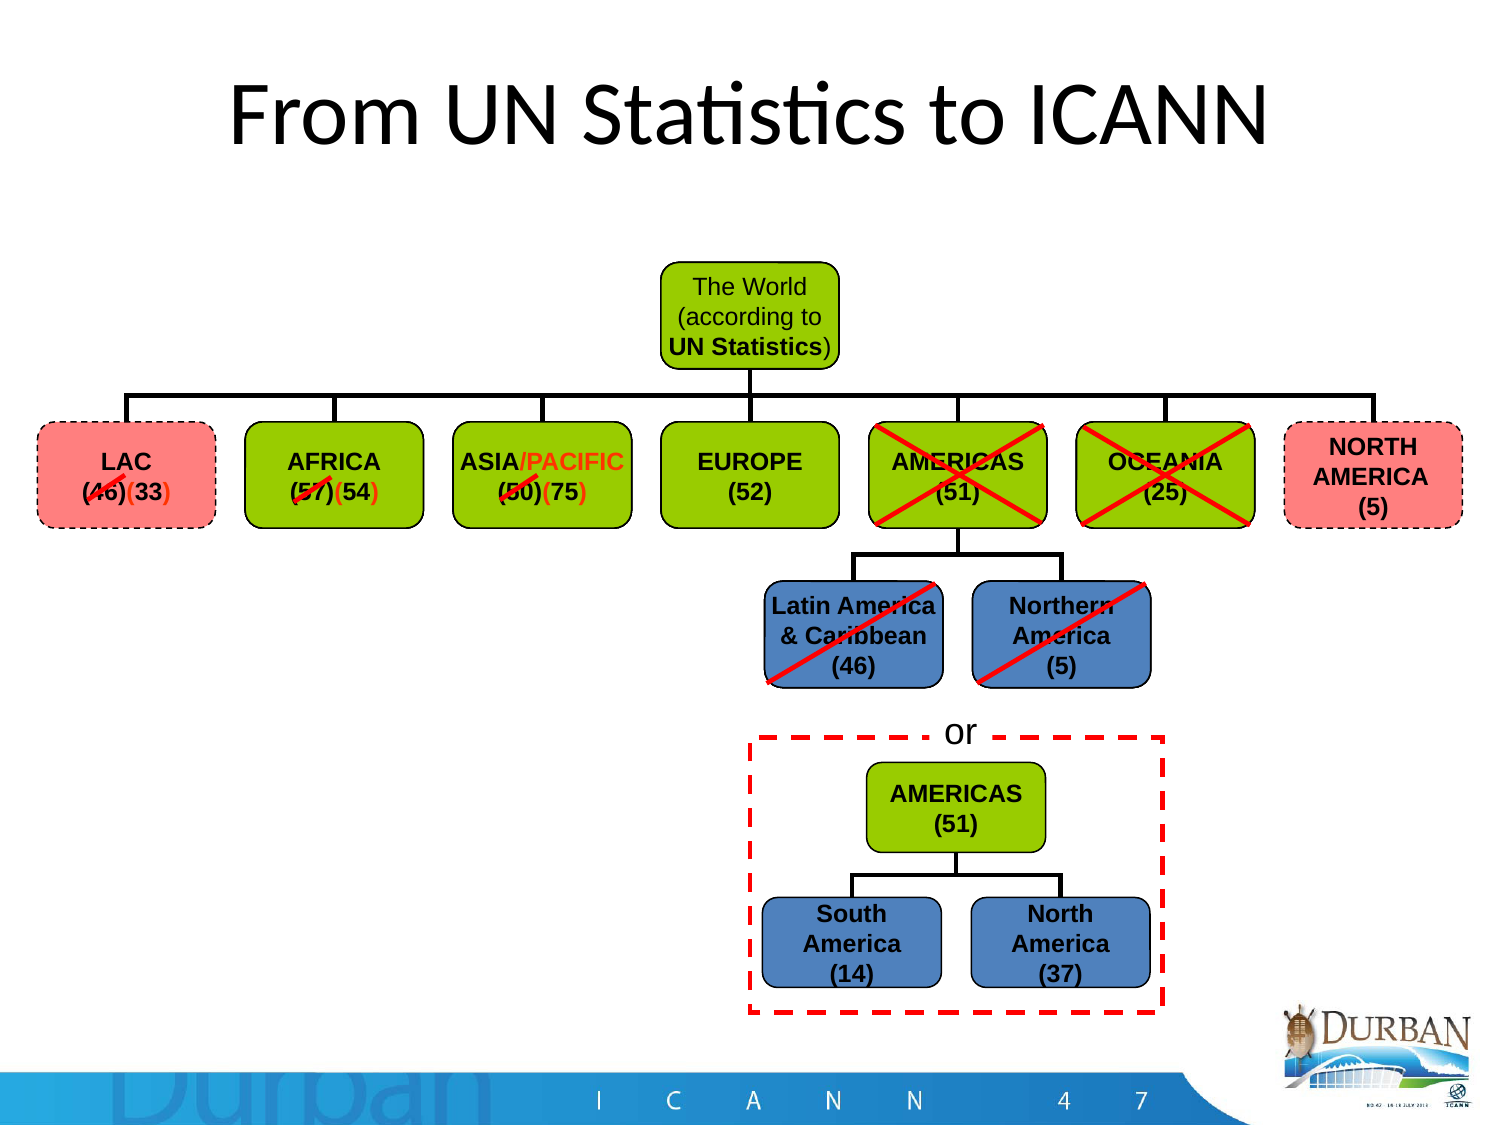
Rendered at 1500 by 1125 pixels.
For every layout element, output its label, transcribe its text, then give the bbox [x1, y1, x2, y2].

picture [0, 1000, 1481, 1125]
title From UN Statistics to ICANN [75, 45, 1425, 233]
text_box or [929, 699, 993, 760]
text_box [762, 762, 1151, 988]
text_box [37, 262, 1463, 688]
text_box [750, 737, 1163, 1013]
